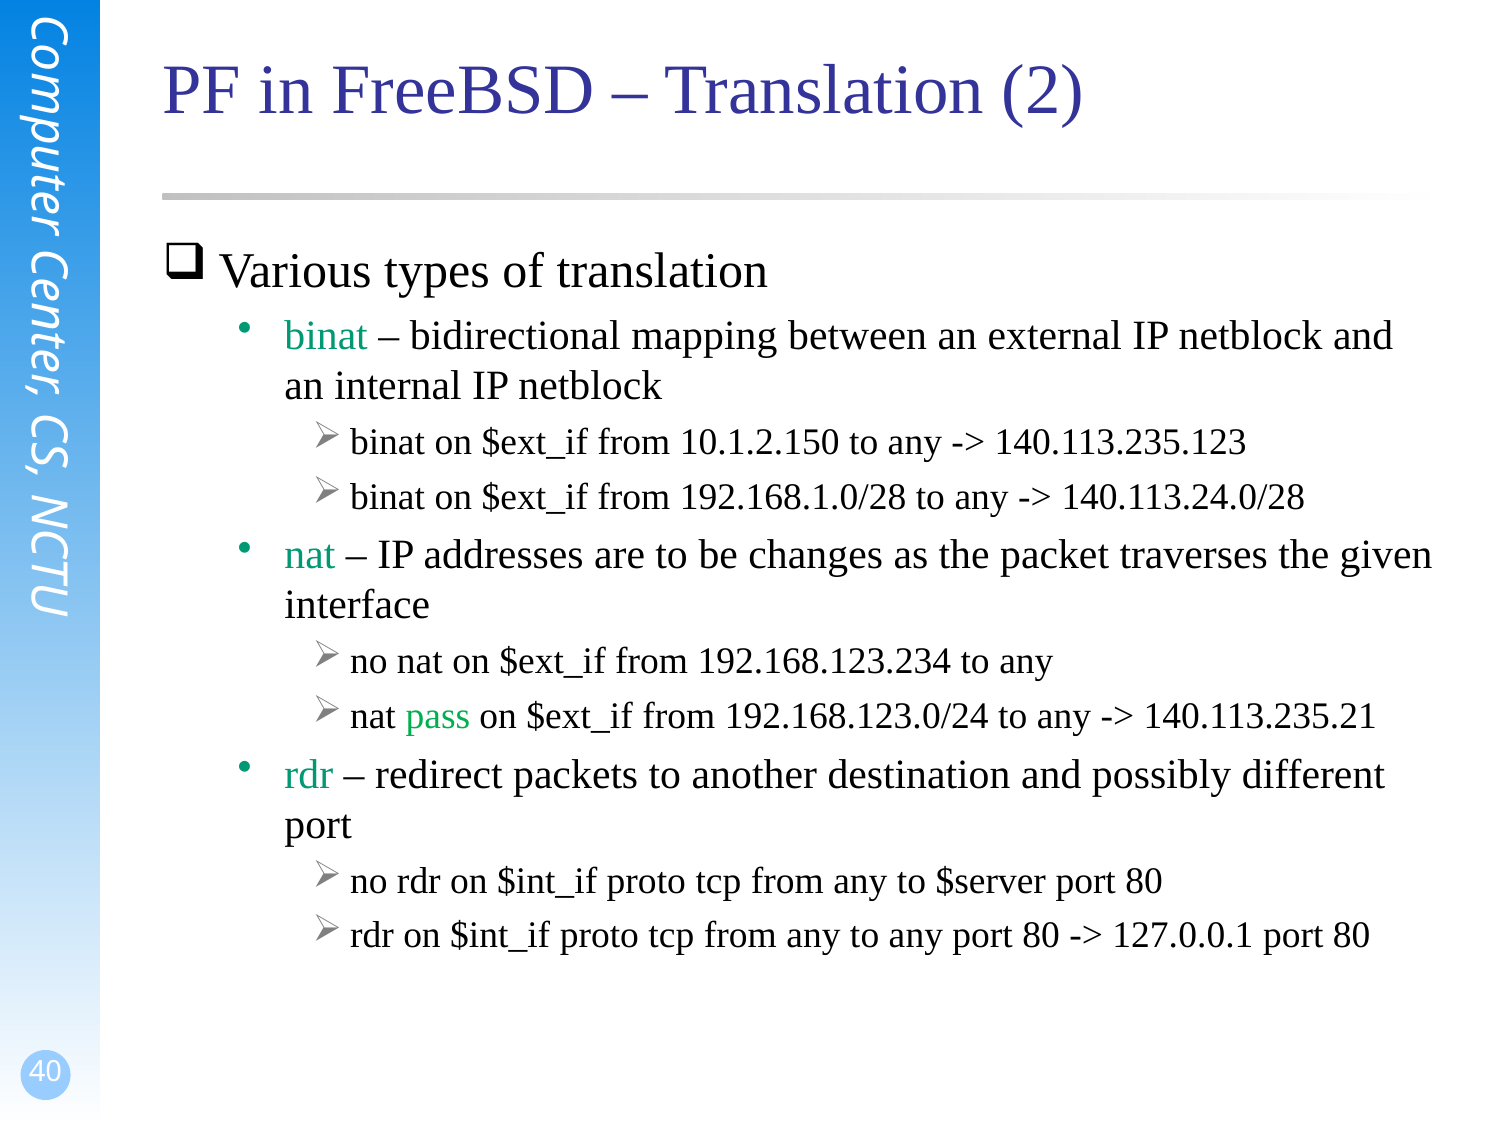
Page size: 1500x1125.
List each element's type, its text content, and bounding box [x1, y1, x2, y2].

list Various types of translation binat – bidirectional mapping between an external IP netblock and an internal IP netblock binat on $ext_if from 10.1.2.150 to any -> 140.113.235.123 binat on $ext_if from 192.168.1.0/28 to any -> 140.113.24.0/28 nat – IP addresses are to be changes as the packet traverses the given interface no nat on $ext_if from 192.168.123.234 to any nat pass on $ext_if from 192.168.123.0/24 to any -> 140.113.235.21 rdr – redirect packets to another destination and possibly different port no rdr on $int_if proto tcp from any to $server port 80 rdr on $int_if proto tcp from any to any port 80 -> 127.0.0.1 port 80 [162, 237, 1438, 1000]
title PF in FreeBSD – Translation (2) [162, 42, 1438, 231]
